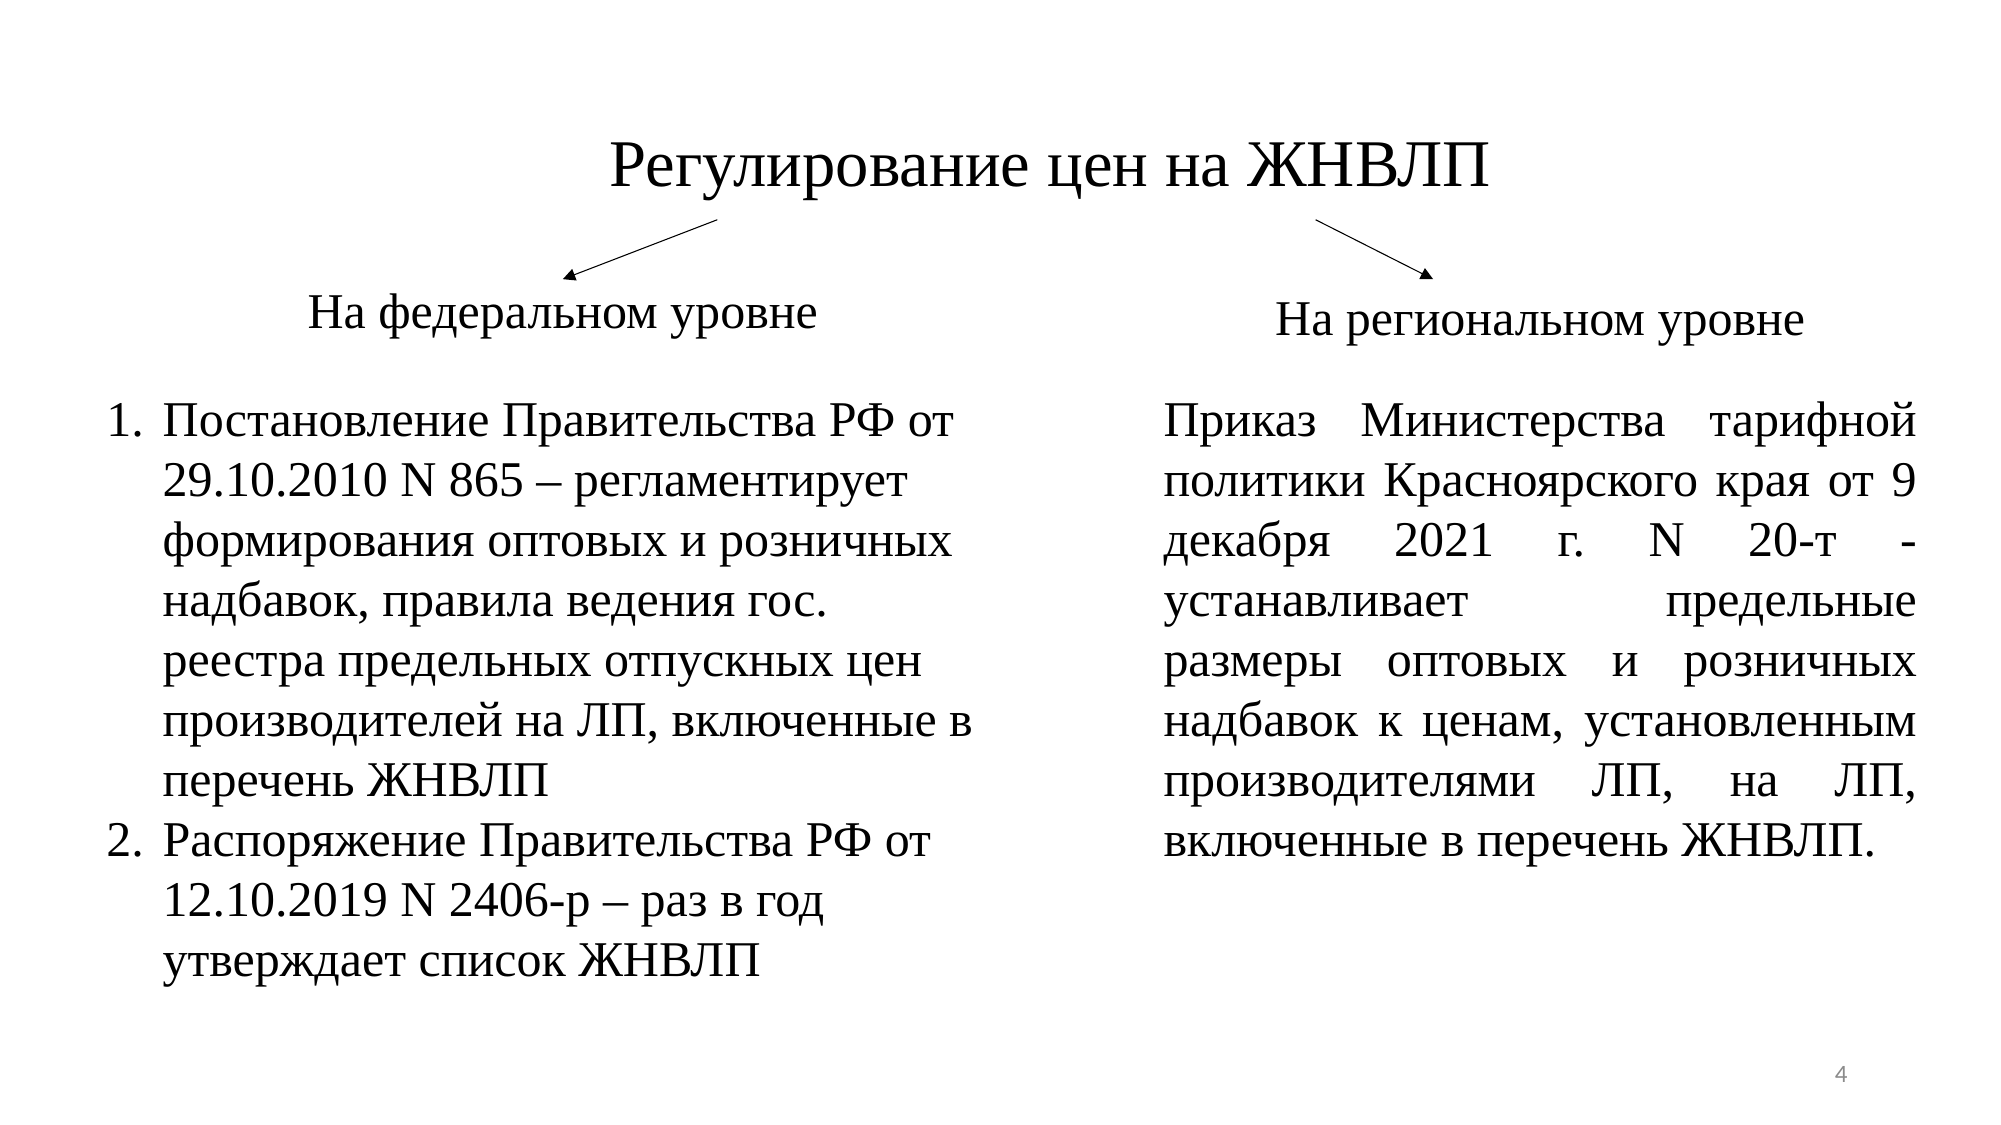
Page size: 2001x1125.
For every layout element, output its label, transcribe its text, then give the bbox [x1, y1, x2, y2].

text_box На региональном уровне [1260, 278, 1821, 353]
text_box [1315, 219, 1434, 280]
slide_number 4 [1412, 1042, 1863, 1103]
text_box Постановление Правительства РФ от 29.10.2010 N 865 – регламентирует формирования оптовых и розничных надбавок, правила ведения гос. реестра предельных отпускных цен производителей на ЛП, включенные в перечень ЖНВЛП Распоряжение Правительства РФ от 12.10.2019 N 2406-р – раз в год утверждает список ЖНВЛП [91, 378, 1000, 994]
text_box Приказ Министерства тарифной политики Красноярского края от 9 декабря 2021 г. N 20-т - устанавливает предельные размеры оптовых и розничных надбавок к ценам, установленным производителями ЛП, на ЛП, включенные в перечень ЖНВЛП. [1148, 378, 1932, 934]
text_box Регулирование цен на ЖНВЛП [594, 112, 1507, 208]
text_box На федеральном уровне [292, 271, 833, 346]
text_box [562, 219, 718, 280]
